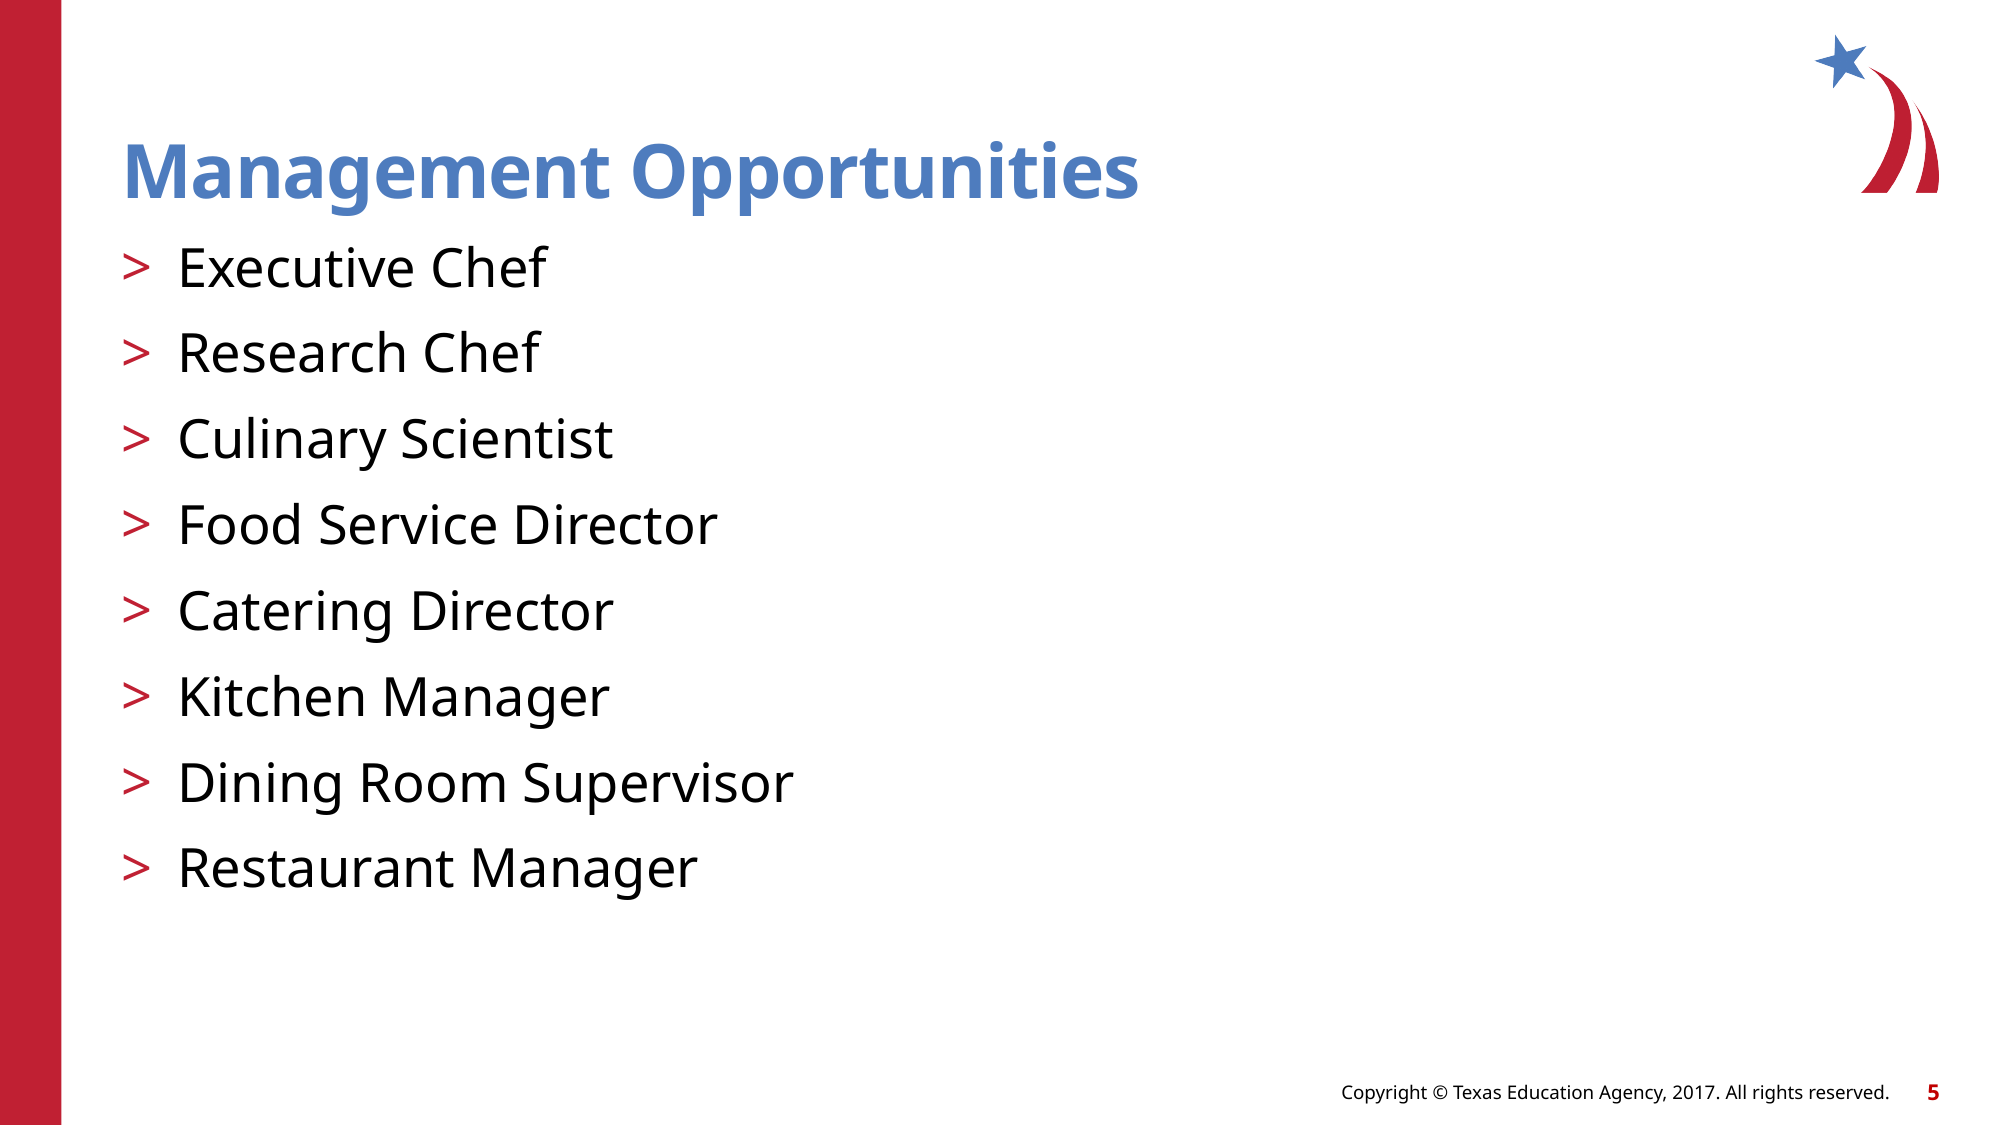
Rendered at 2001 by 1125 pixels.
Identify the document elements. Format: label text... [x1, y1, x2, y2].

text_box Management Opportunities [121, 71, 1772, 216]
picture [1814, 34, 1939, 193]
list Executive Chef Research Chef Culinary Scientist Food Service Director Catering Director Kitchen Manager Dining Room Supervisor Restaurant Manager [121, 233, 1772, 1010]
